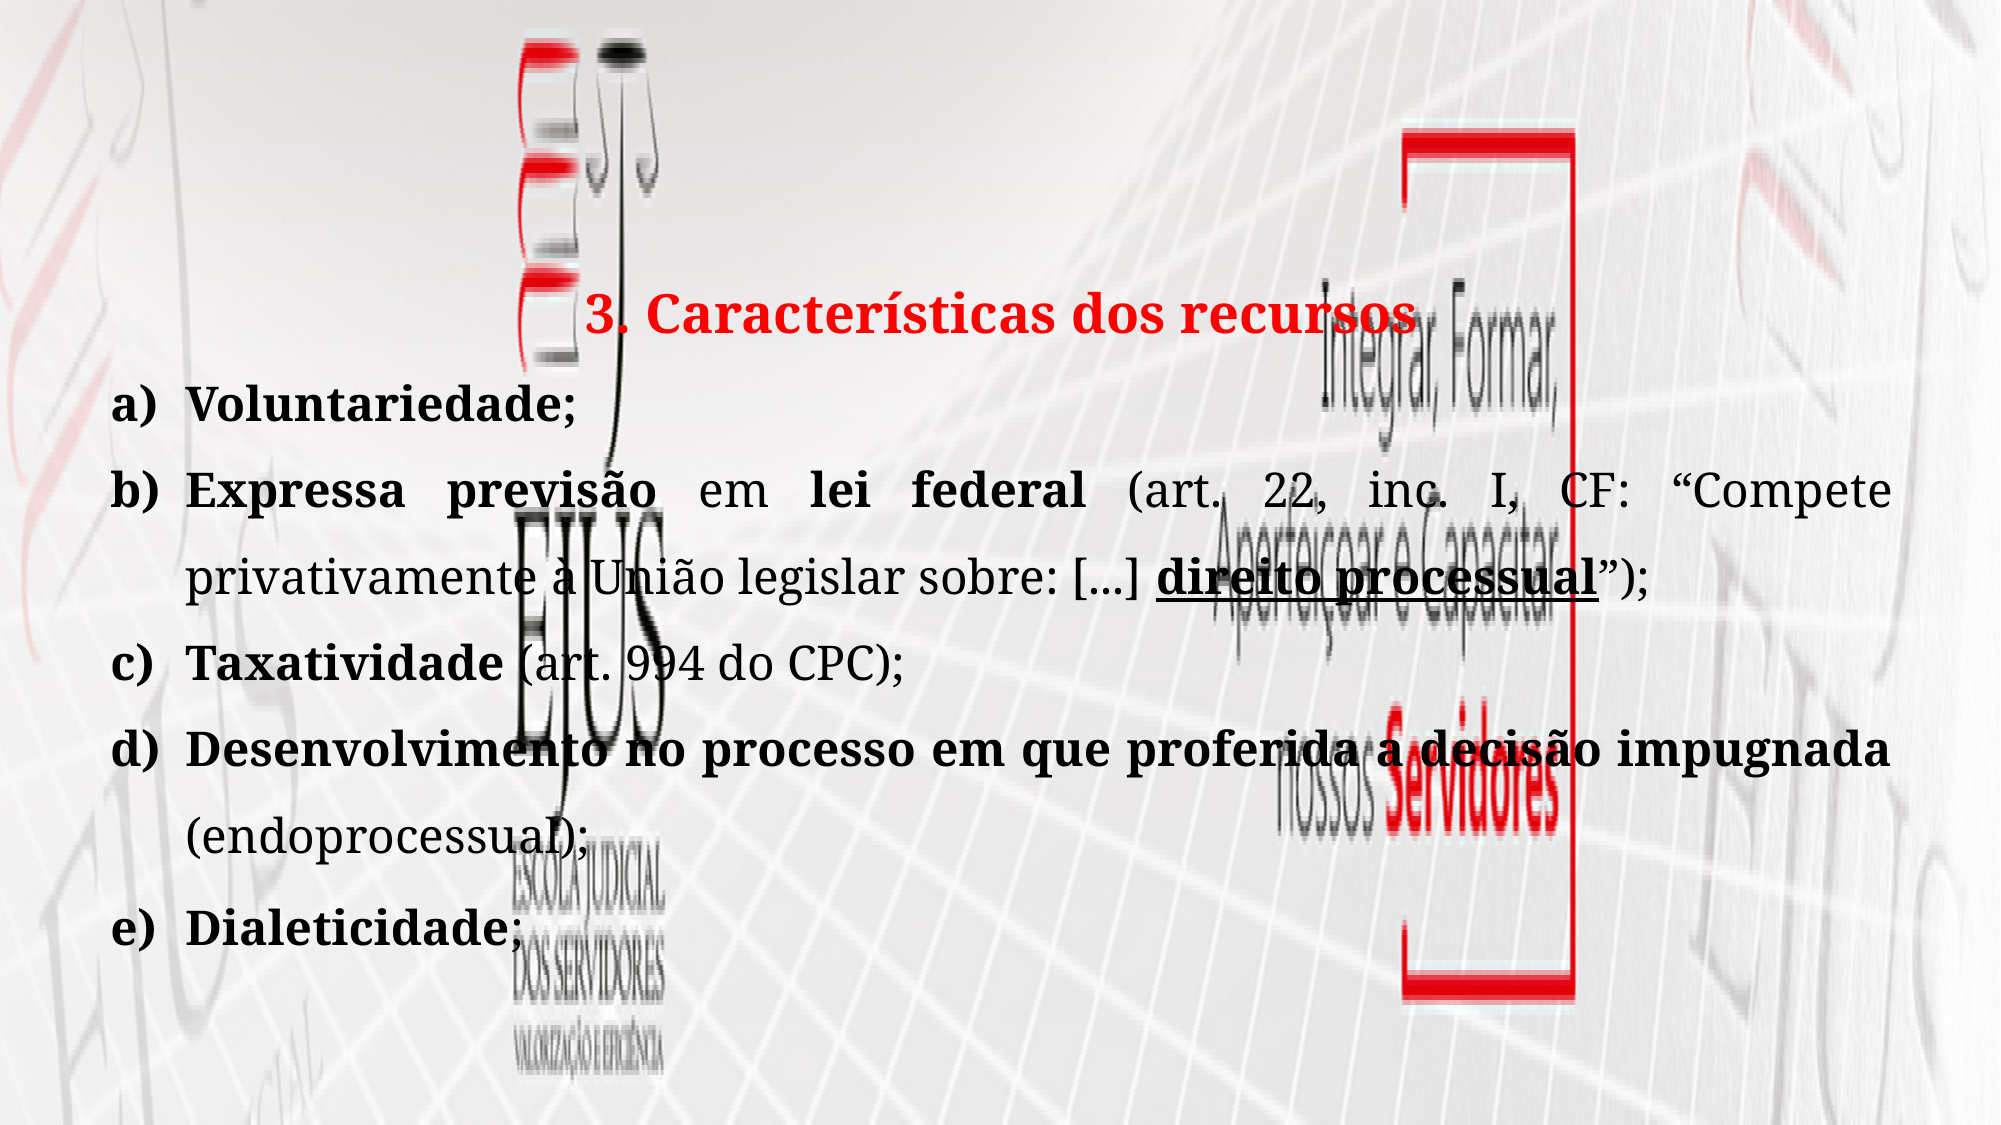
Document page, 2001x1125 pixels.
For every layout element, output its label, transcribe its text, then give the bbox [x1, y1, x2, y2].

picture [0, 0, 2001, 1125]
subtitle 3. Características dos recursos Voluntariedade; Expressa previsão em lei federal (art. 22, inc. I, CF: “Compete privativamente à União legislar sobre: [...] direito processual”); Taxatividade (art. 994 do CPC); Desenvolvimento no processo em que proferida a decisão impugnada (endoprocessual); Dialeticidade; [95, 239, 1910, 1119]
